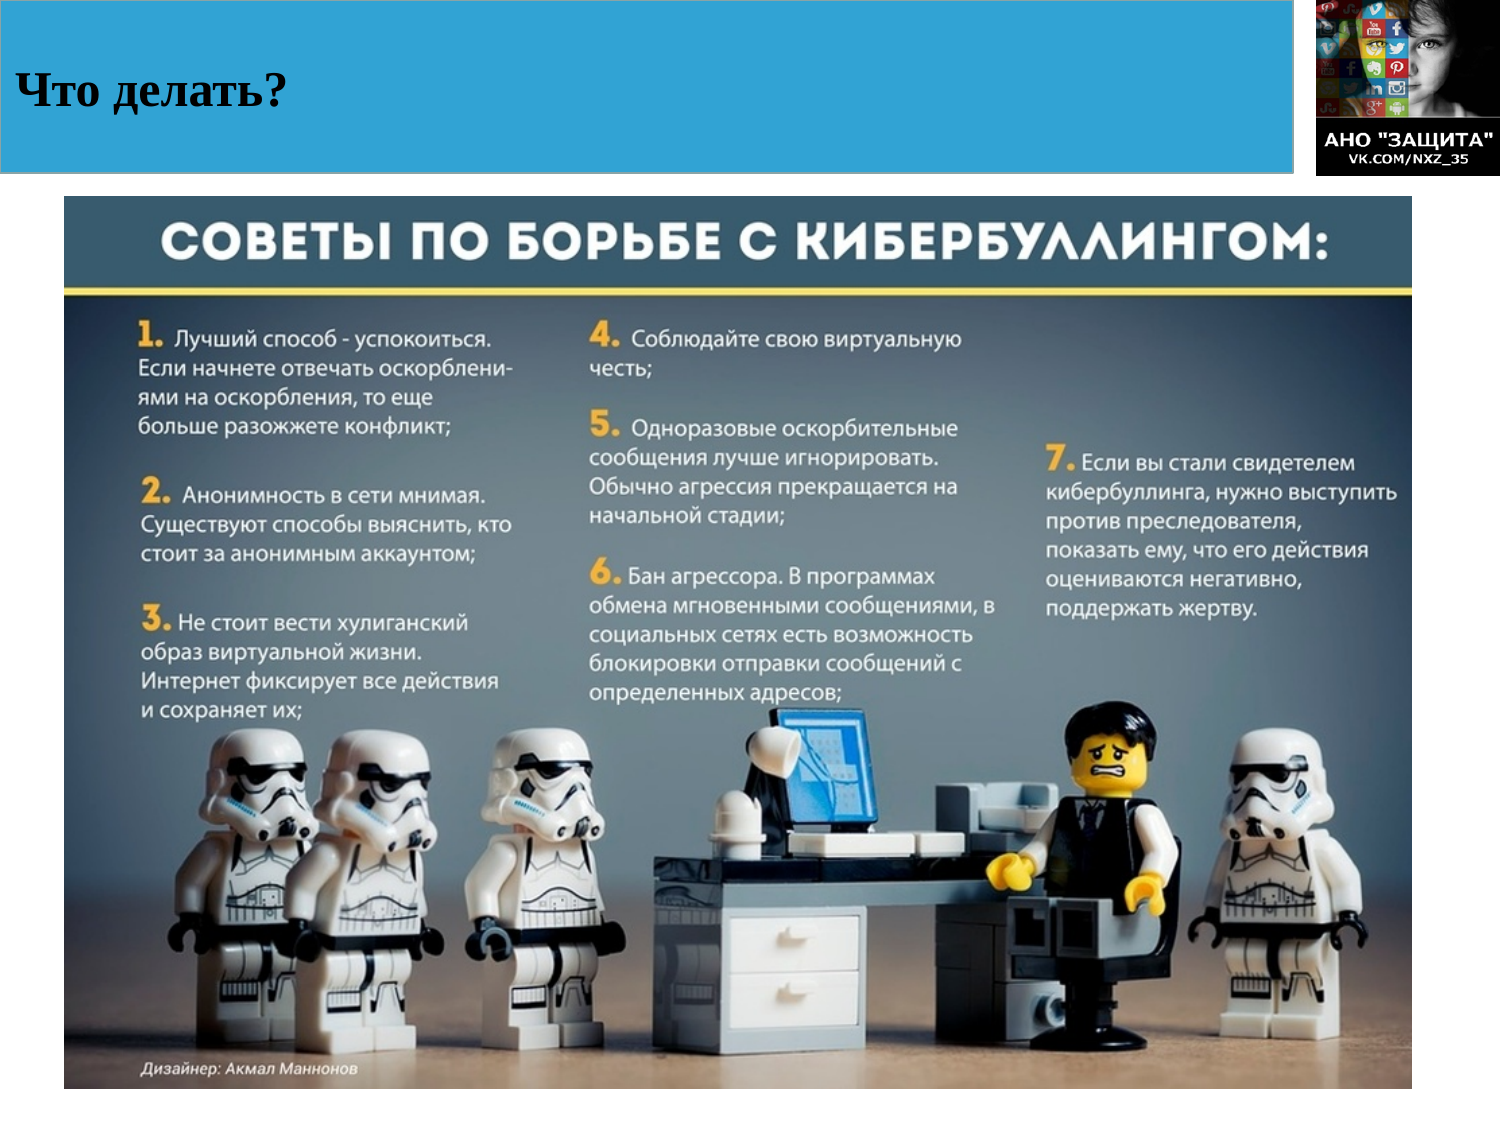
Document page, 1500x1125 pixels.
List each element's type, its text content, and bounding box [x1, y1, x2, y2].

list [64, 195, 1412, 1090]
picture [1316, 0, 1500, 177]
title Что делать? [0, 0, 1294, 173]
